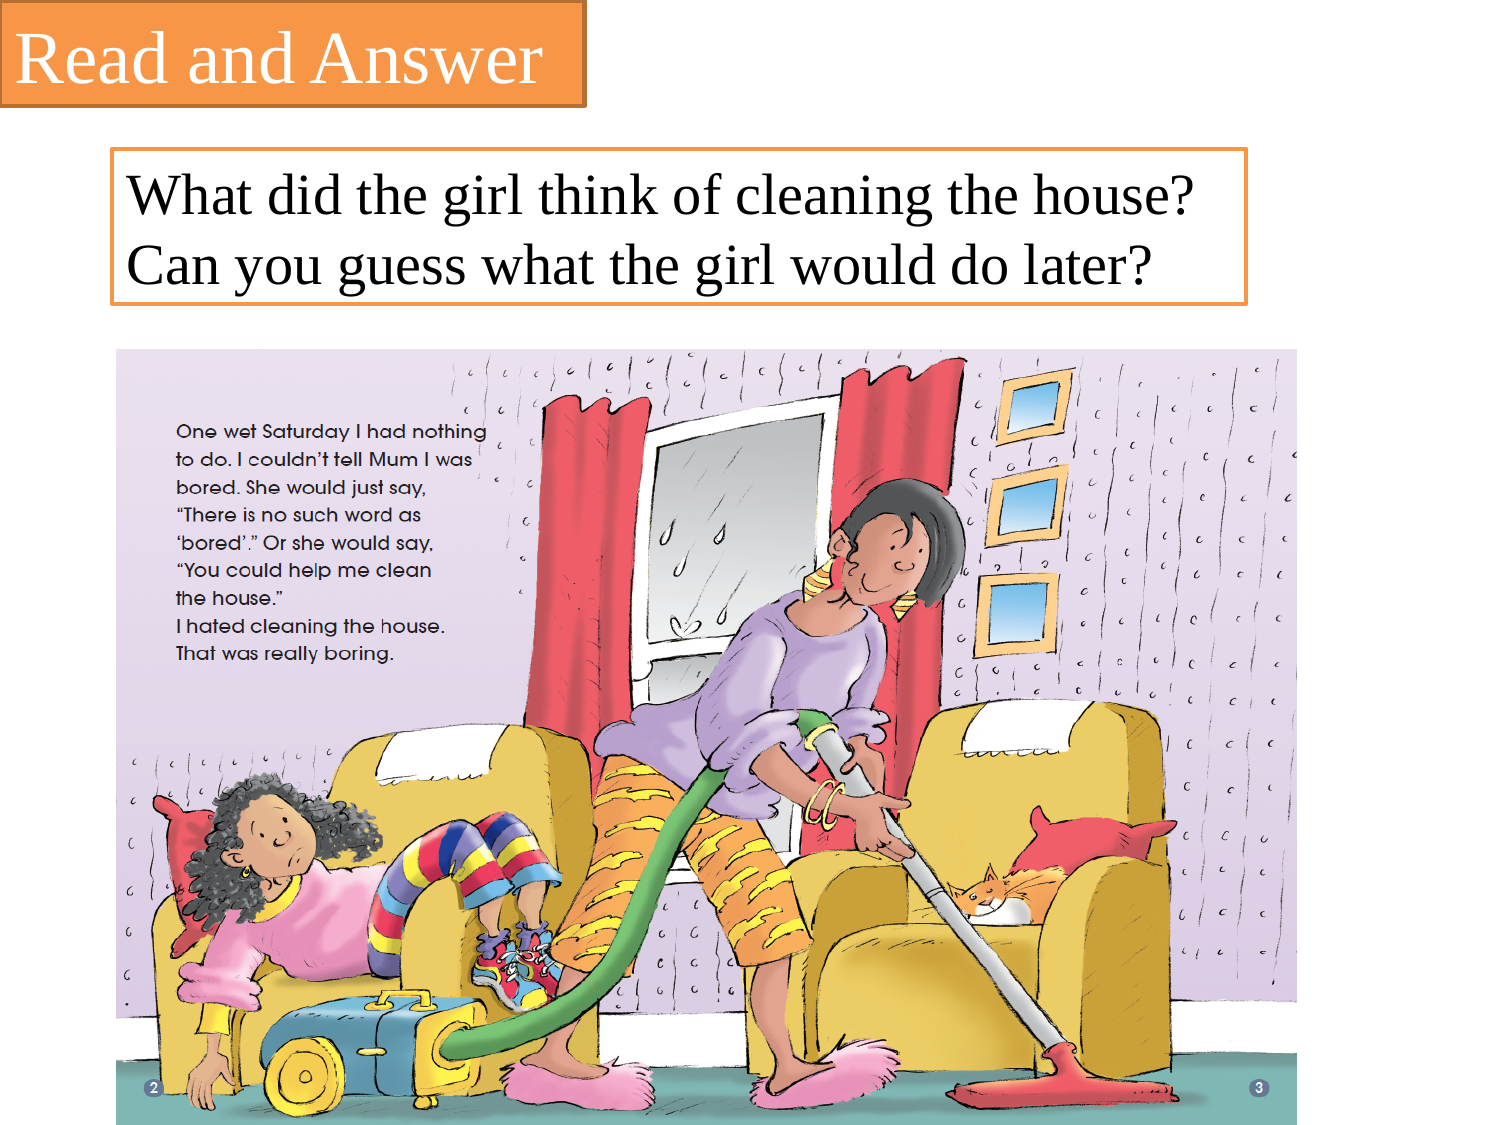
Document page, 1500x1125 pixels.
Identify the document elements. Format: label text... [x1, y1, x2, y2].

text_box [116, 349, 1298, 1125]
text_box What did the girl think of cleaning the house? Can you guess what the girl would do later? [110, 147, 1248, 306]
text_box Read and Answer [0, 0, 587, 108]
